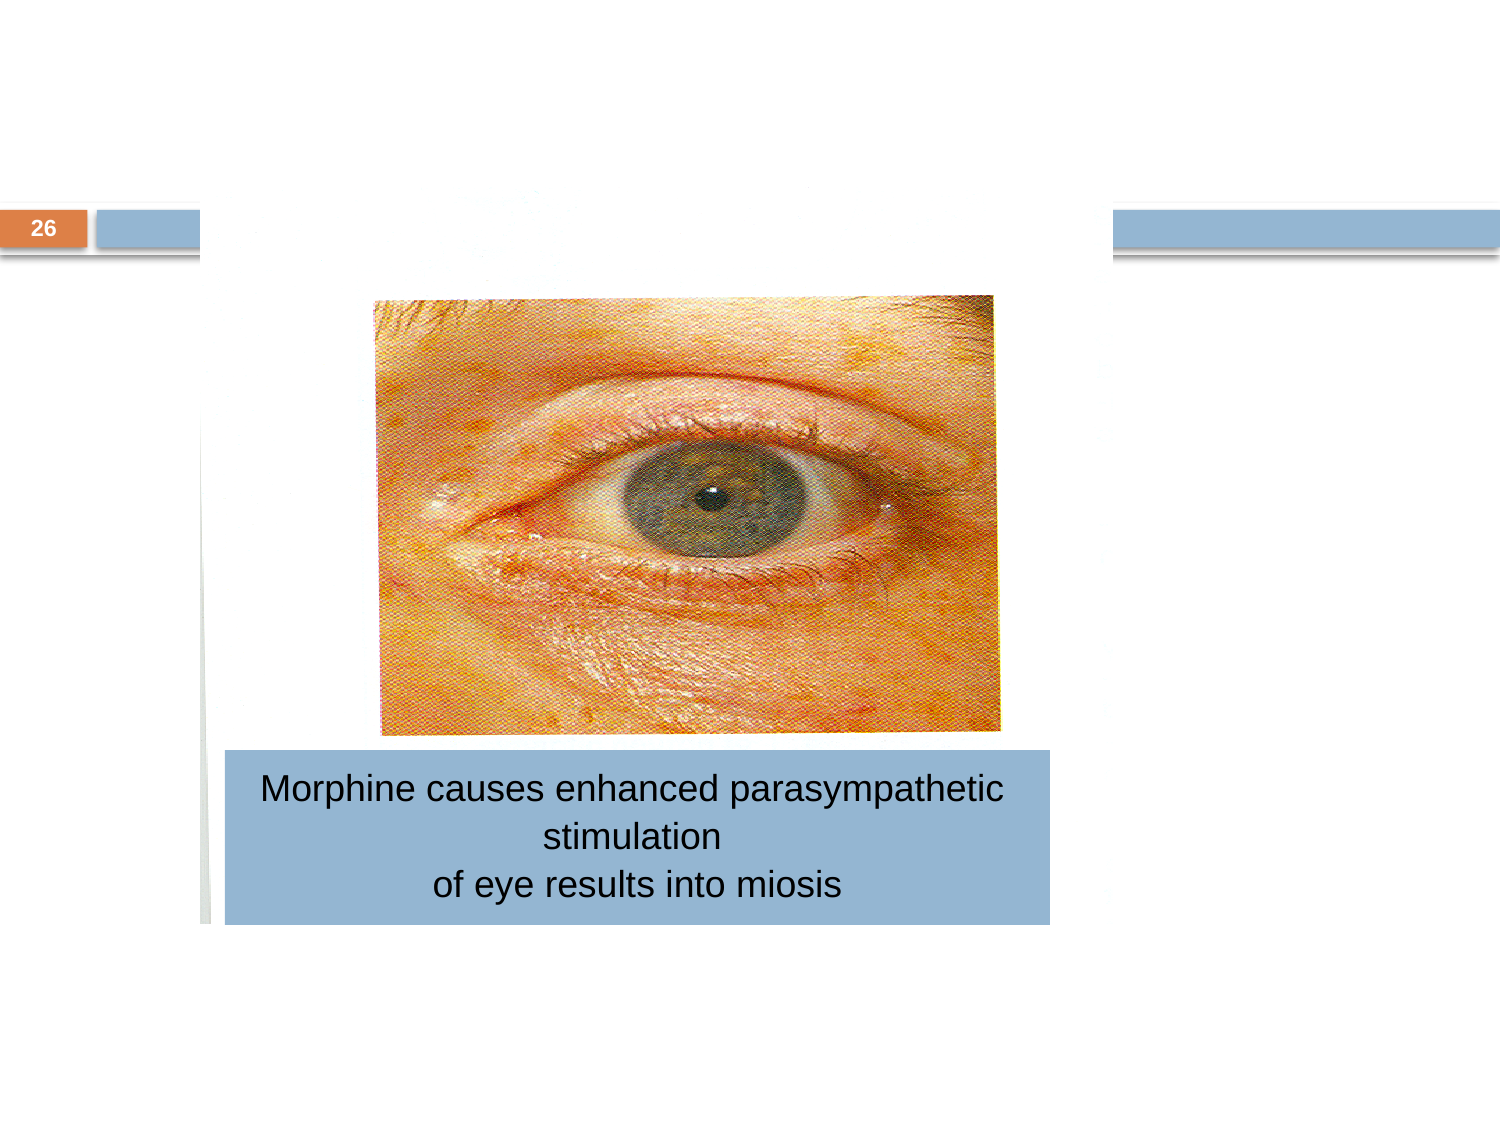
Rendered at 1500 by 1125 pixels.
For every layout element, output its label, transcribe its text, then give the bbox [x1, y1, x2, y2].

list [199, 187, 1113, 924]
slide_number 26 [0, 208, 88, 249]
